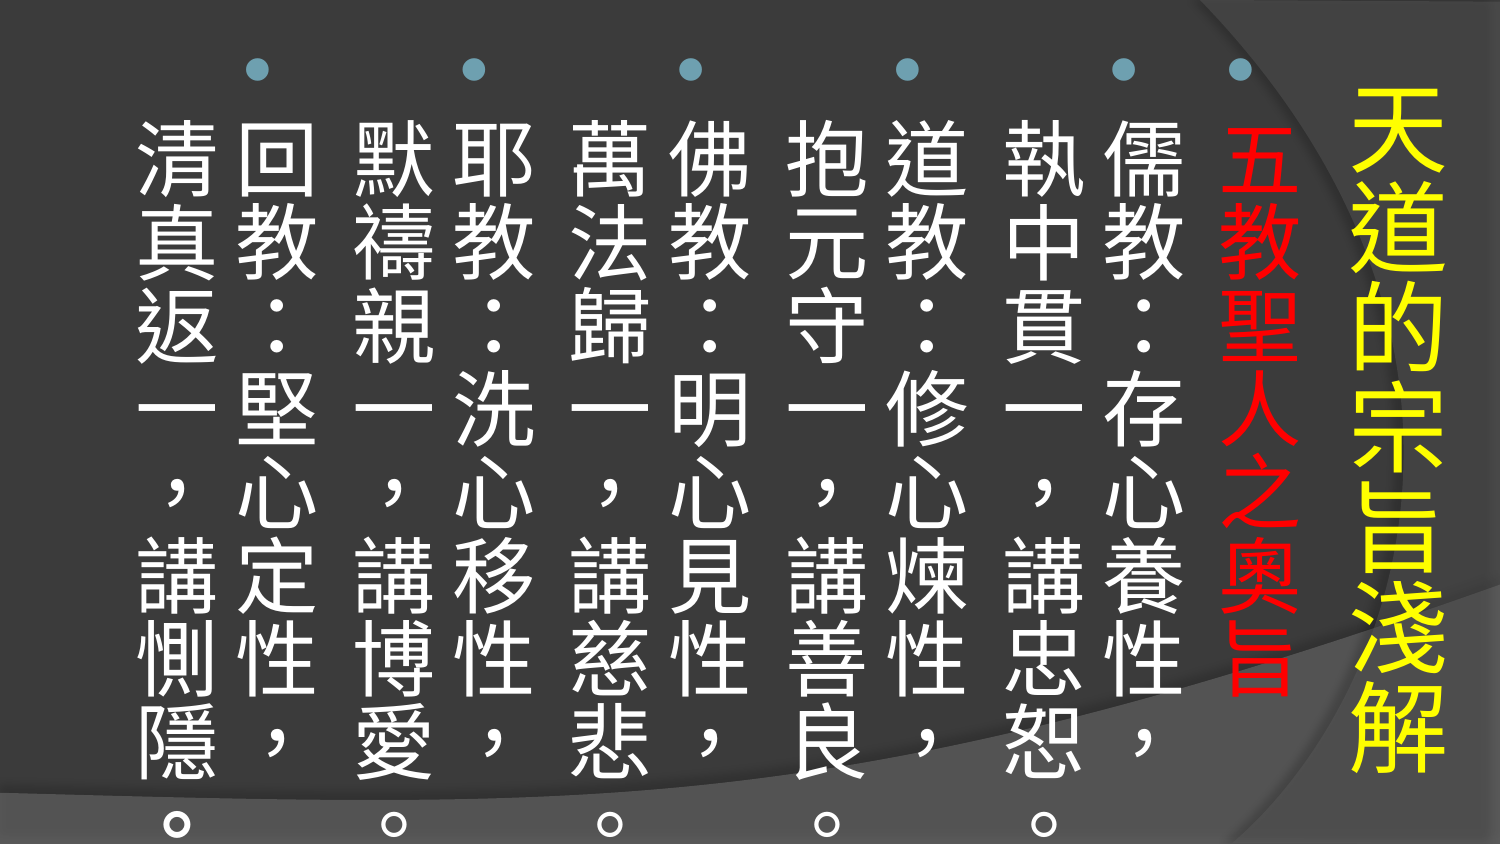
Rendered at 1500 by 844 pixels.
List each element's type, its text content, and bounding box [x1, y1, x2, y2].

list 五教聖人之奧旨 儒教：存心養性，執中貫一，講忠恕。 道教：修心煉性，抱元守一，講善良。 佛教：明心見性，萬法歸一，講慈悲。 耶教：洗心移性，默禱親一，講博愛。 回教：堅心定性，清真返一，講惻隱。 [29, 33, 1294, 824]
title 天道的宗旨淺解 [1316, 43, 1473, 812]
